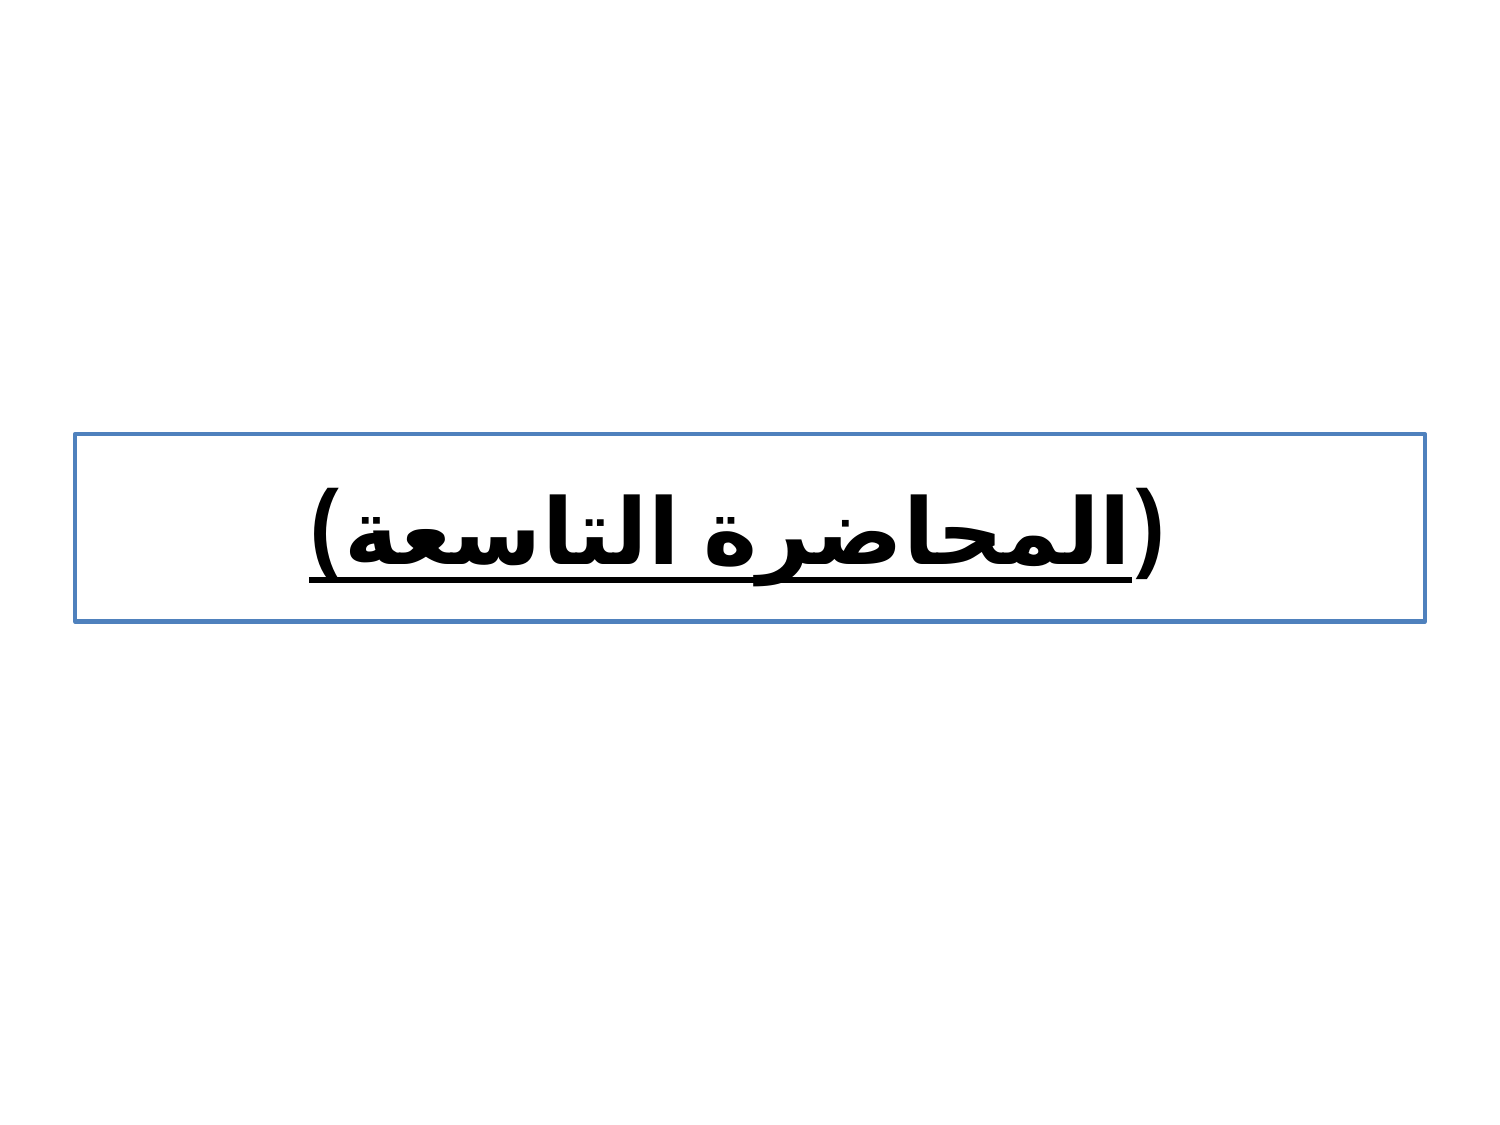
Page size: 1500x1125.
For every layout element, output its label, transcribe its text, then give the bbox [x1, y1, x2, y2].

title (المحاضرة التاسعة) [73, 432, 1427, 624]
